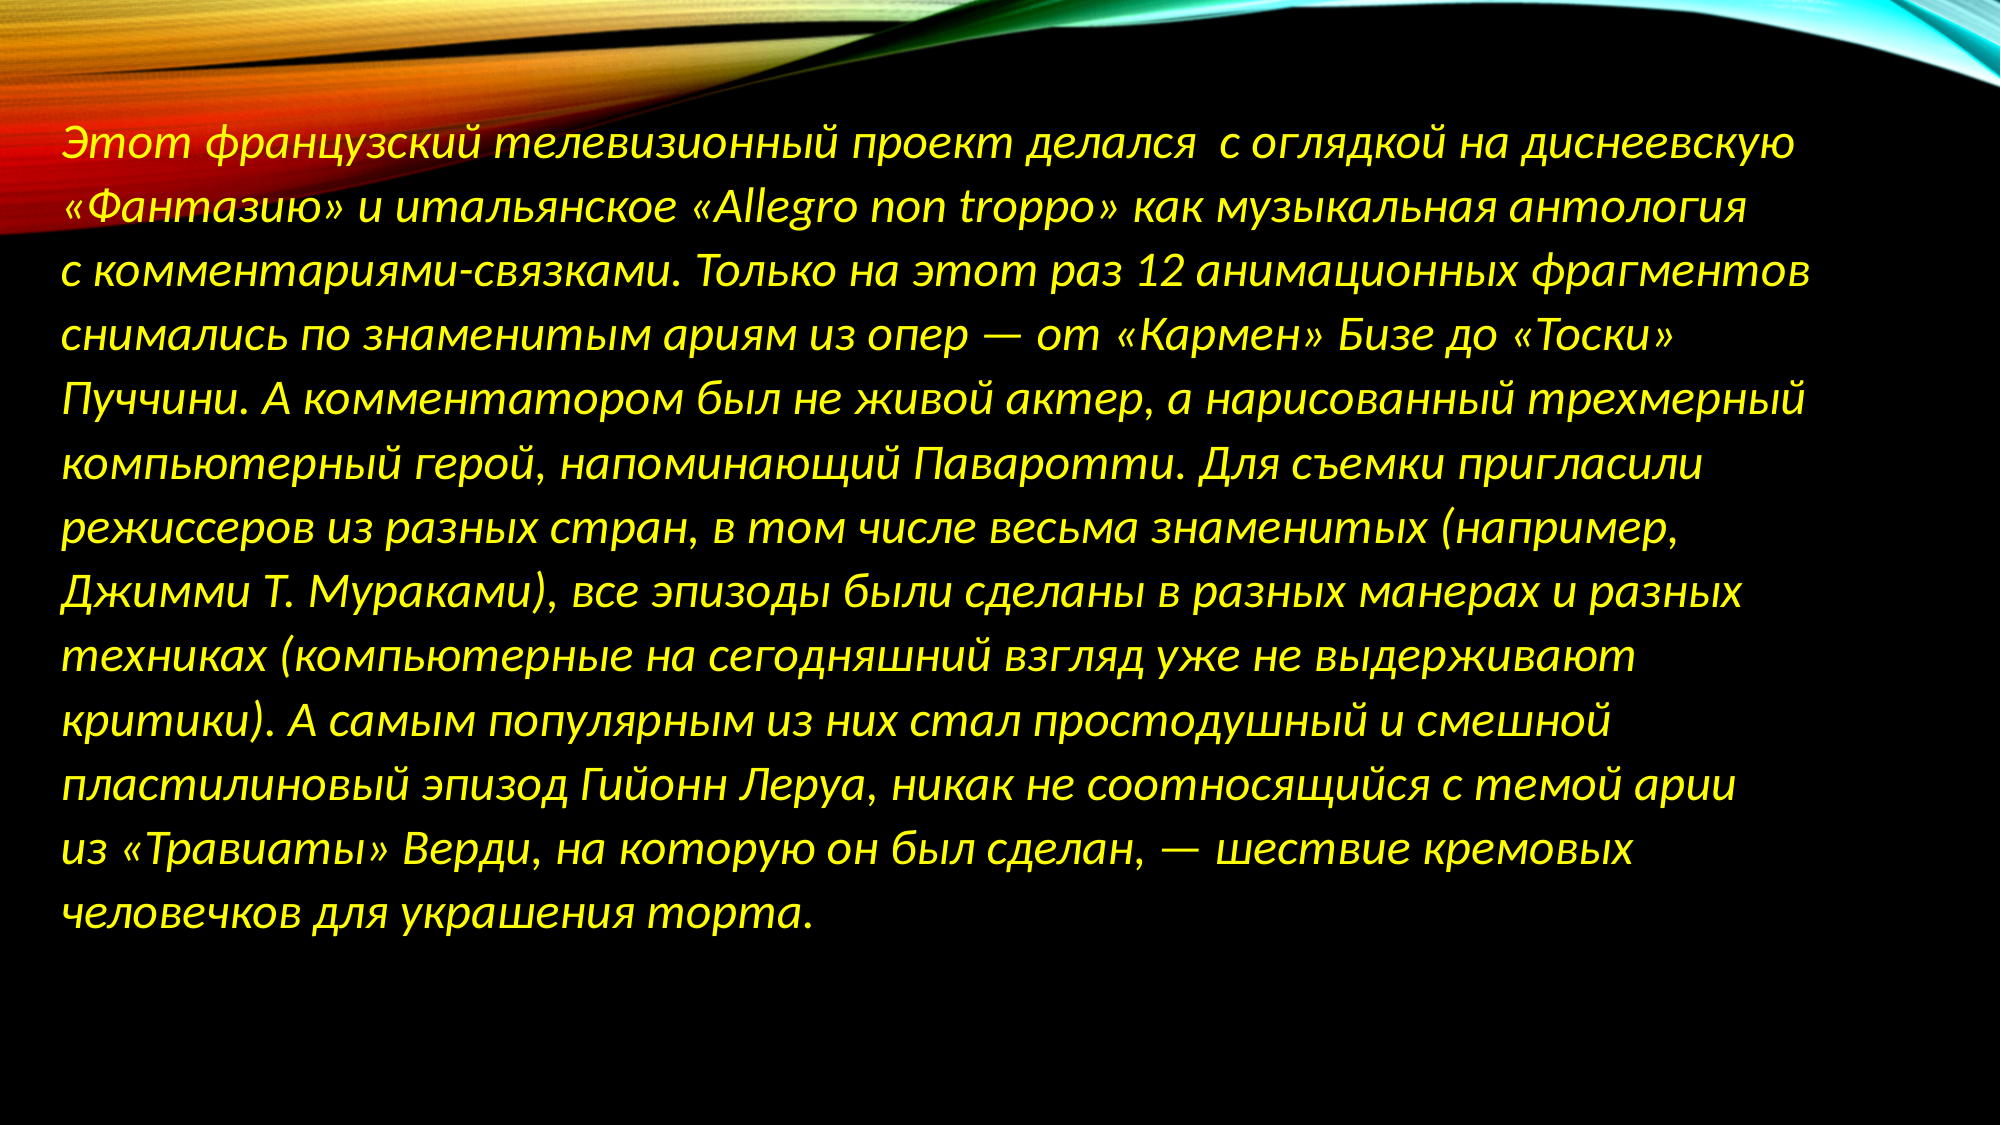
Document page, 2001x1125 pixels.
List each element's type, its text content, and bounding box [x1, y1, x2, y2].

picture [0, 0, 2000, 237]
text_box Этот французский телевизионный проект делался с оглядкой на диснеев­скую «Фантазию» и итальянское «Allegro non troppo» как музыкальная анто­логия с комментариями-связками. Только на этот раз 12 анимационных фраг­ментов снимались по знаменитым ариям из опер — от «Кармен» Бизе до «Тоски» Пуччини. А комментатором был не живой актер, а нарисованный трехмерный компьютерный герой, напоминающий Паваротти. Для съемки пригласили режиссеров из разных стран, в том числе весьма знаменитых (например, Джимми Т. Мураками), все эпизоды были сделаны в разных мане­рах и разных техниках (компьютерные на сегодняшний взгляд уже не выдер­жи­вают критики). А самым популярным из них стал простодушный и смеш­ной пластилиновый эпизод Гийонн Леруа, никак не соотносящийся с темой арии из «Травиаты» Верди, на кото­рую он был сделан, — шествие кремовых человечков для украшения торта. [45, 96, 1828, 946]
